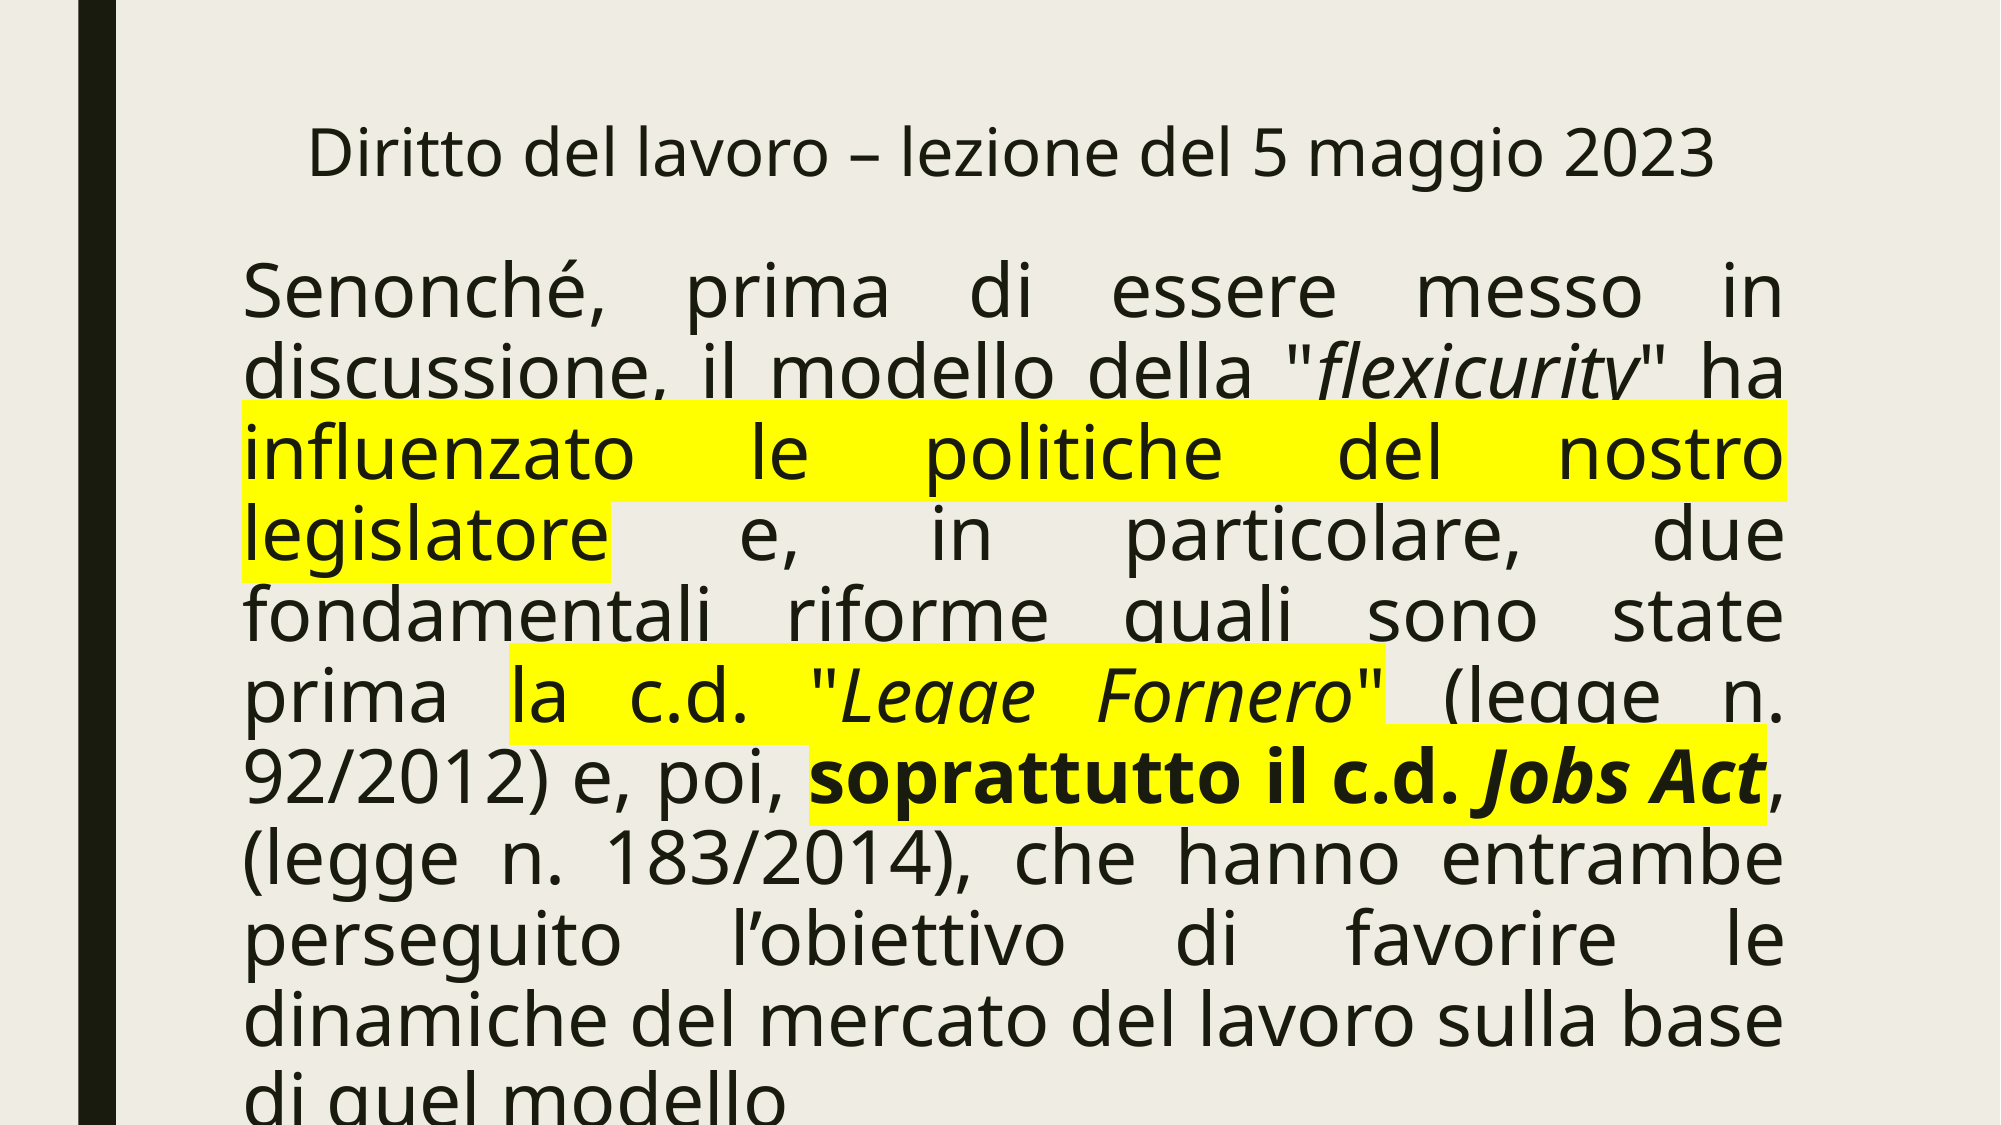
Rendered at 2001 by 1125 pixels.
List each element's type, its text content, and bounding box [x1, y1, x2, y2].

list Senonché, prima di essere messo in discussione, il modello della "flexicurity" ha influenzato le politiche del nostro legislatore e, in particolare, due fondamentali riforme quali sono state prima la c.d. "Legge Fornero" (legge n. 92/2012) e, poi, soprattutto il c.d. Jobs Act, (legge n. 183/2014), che hanno entrambe perseguito l’obiettivo di favorire le dinamiche del mercato del lavoro sulla base di quel modello [227, 245, 1803, 1013]
title Diritto del lavoro – lezione del 5 maggio 2023 [225, 112, 1800, 246]
